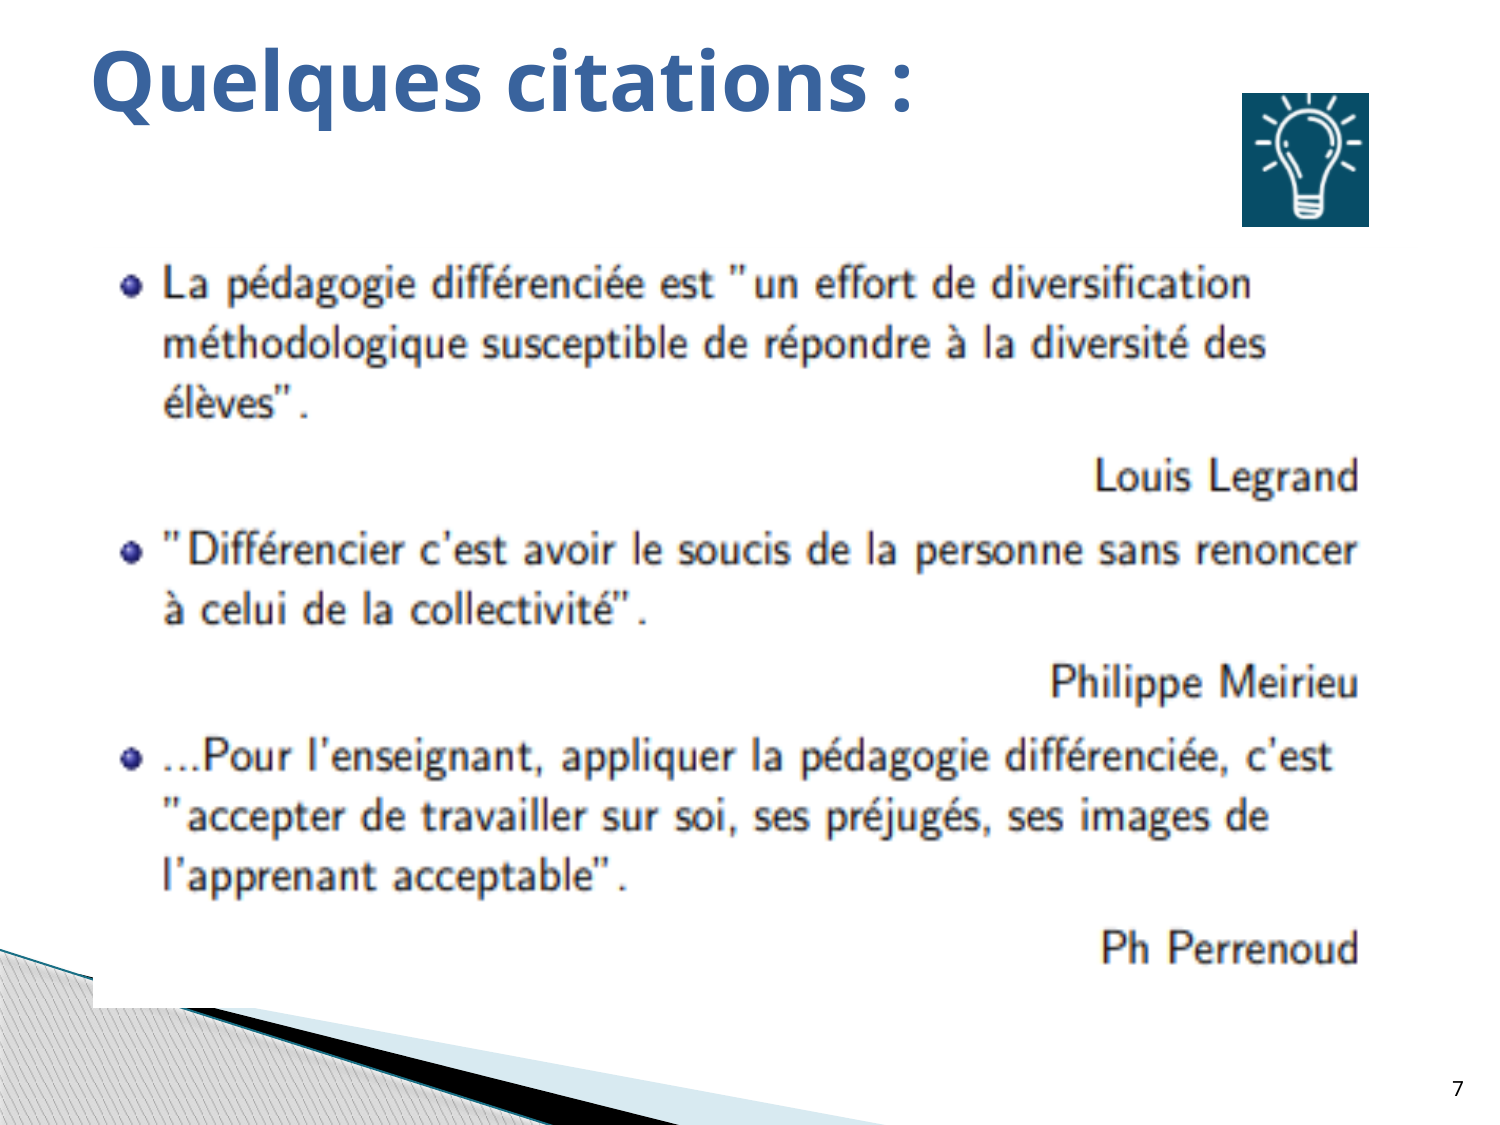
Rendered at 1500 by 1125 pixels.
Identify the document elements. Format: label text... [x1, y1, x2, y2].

slide_number 7 [1418, 1051, 1479, 1112]
picture [1253, 93, 1356, 220]
title Quelques citations : [75, 45, 1425, 211]
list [93, 245, 1419, 1009]
picture [1346, 139, 1363, 146]
